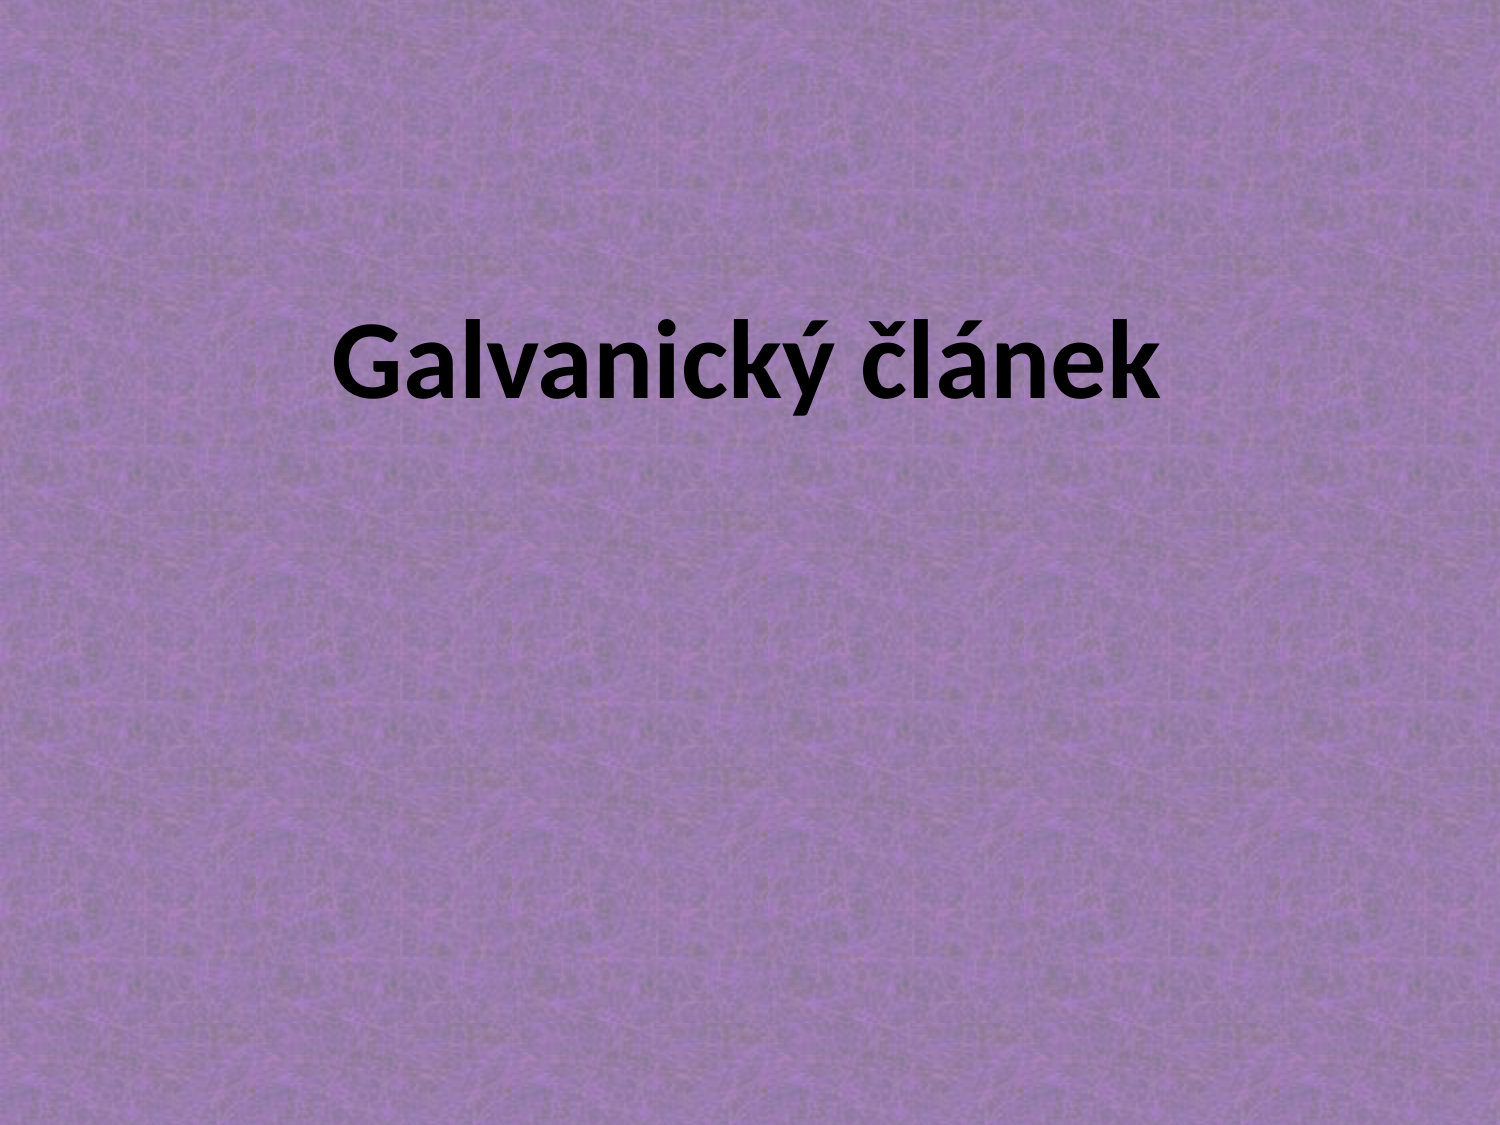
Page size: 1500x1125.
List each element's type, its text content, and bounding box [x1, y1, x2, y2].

text_box Galvanický článek [317, 278, 1178, 429]
